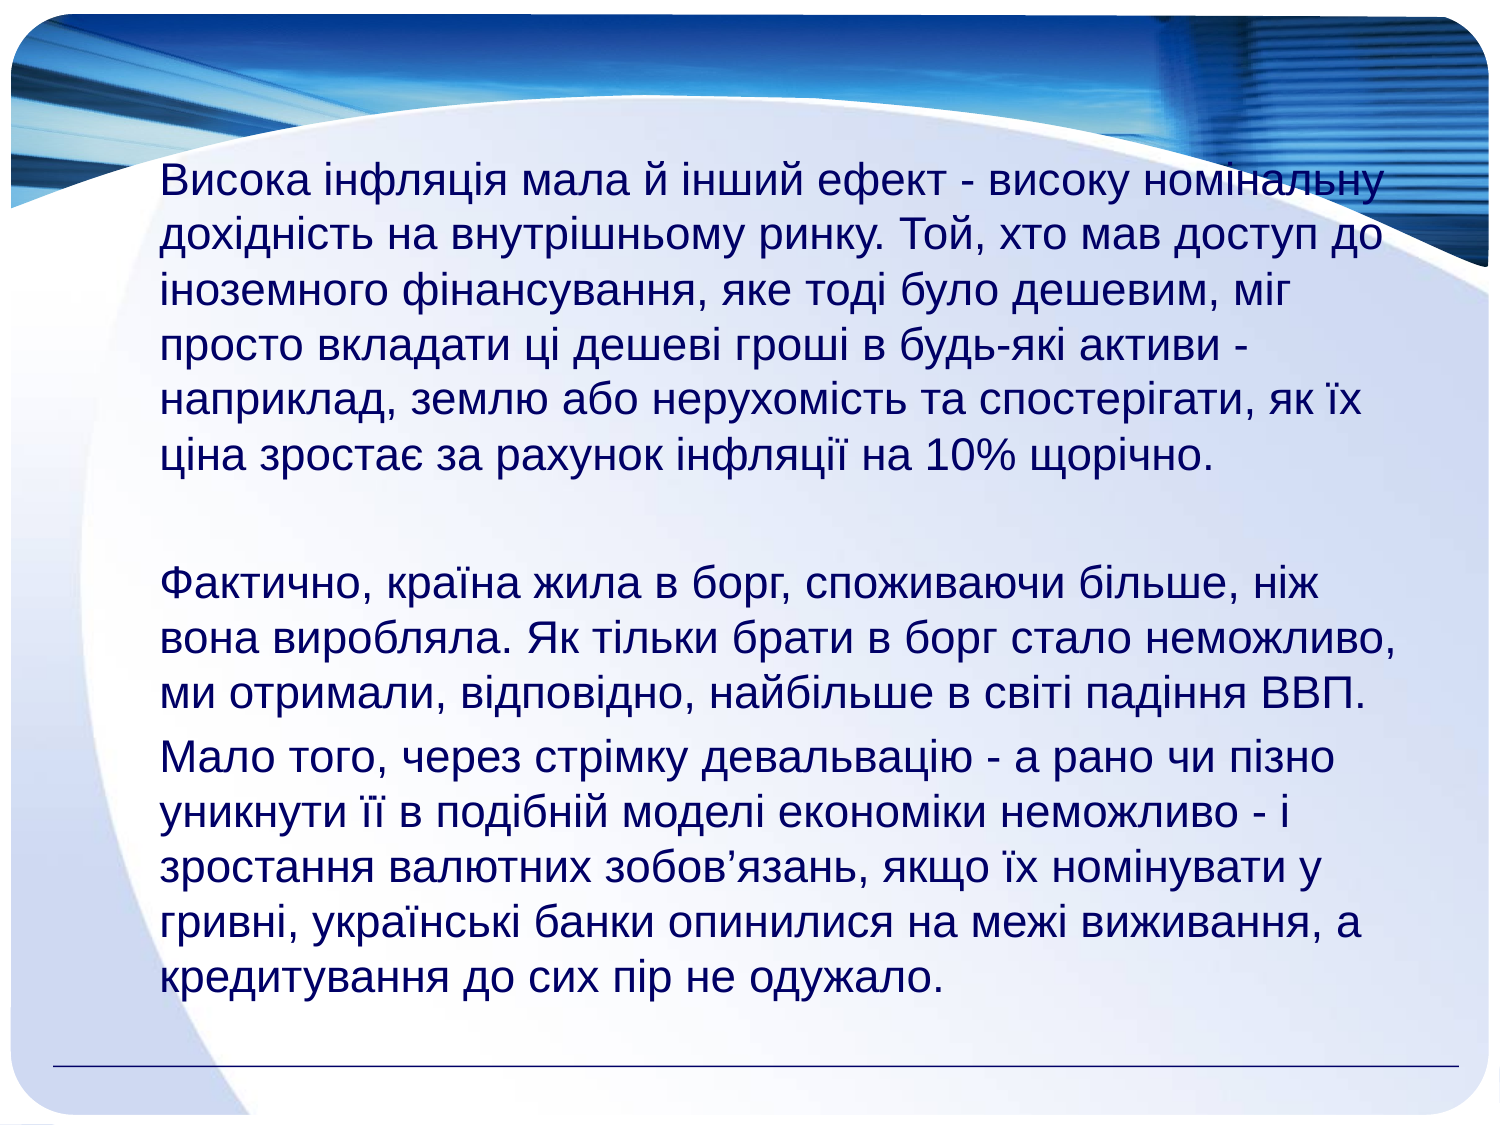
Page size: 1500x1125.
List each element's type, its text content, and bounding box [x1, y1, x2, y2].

list Висока інфляція мала й інший ефект - високу номінальну дохідність на внутрішньому ринку. Той, хто мав доступ до іноземного фінансування, яке тоді було дешевим, міг просто вкладати ці дешеві гроші в будь-які активи - наприклад, землю або нерухомість та спостерігати, як їх ціна зростає за рахунок інфляції на 10% щорічно. Фактично, країна жила в борг, споживаючи більше, ніж вона виробляла. Як тільки брати в борг стало неможливо, ми отримали, відповідно, найбільше в світі падіння ВВП. Мало того, через стрімку девальвацію - а рано чи пізно уникнути її в подібній моделі економіки неможливо - і зростання валютних зобов’язань, якщо їх номінувати у гривні, українські банки опинилися на межі виживання, а кредитування до сих пір не одужало. [74, 112, 1426, 1038]
picture [11, 14, 1488, 1114]
